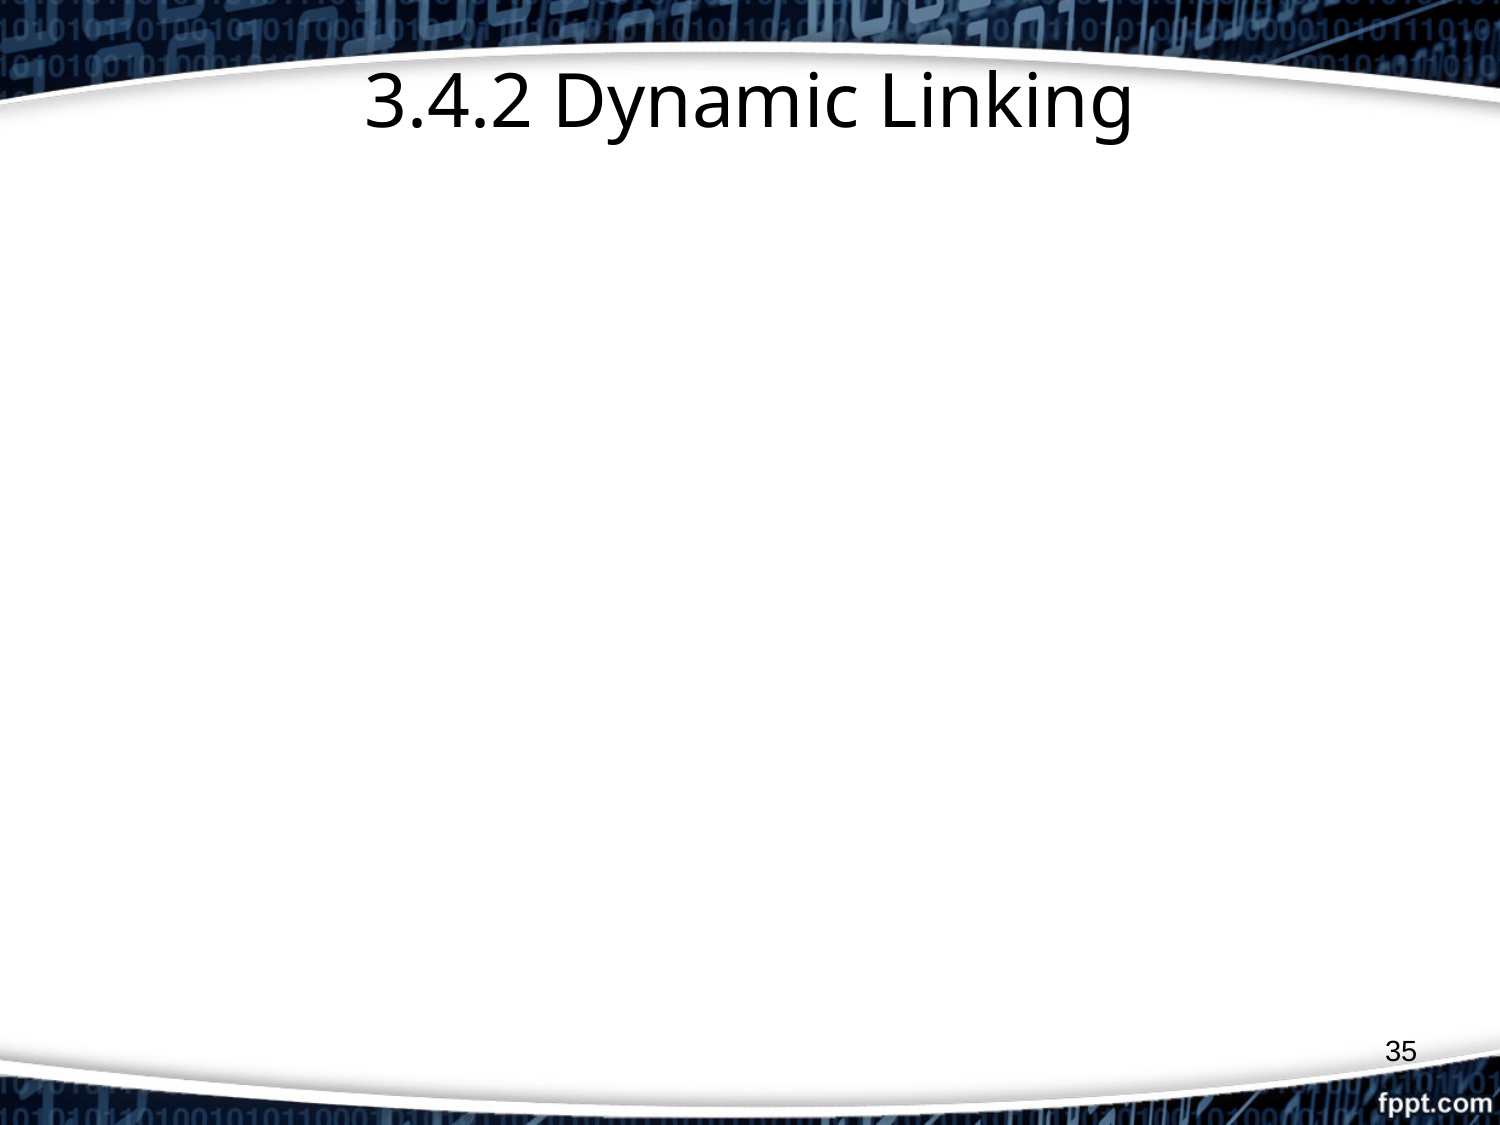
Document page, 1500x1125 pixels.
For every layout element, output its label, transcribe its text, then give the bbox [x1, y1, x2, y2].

title 3.4.2 Dynamic Linking [75, 45, 1425, 161]
picture [0, 0, 1500, 1125]
slide_number 35 [1074, 1023, 1426, 1073]
